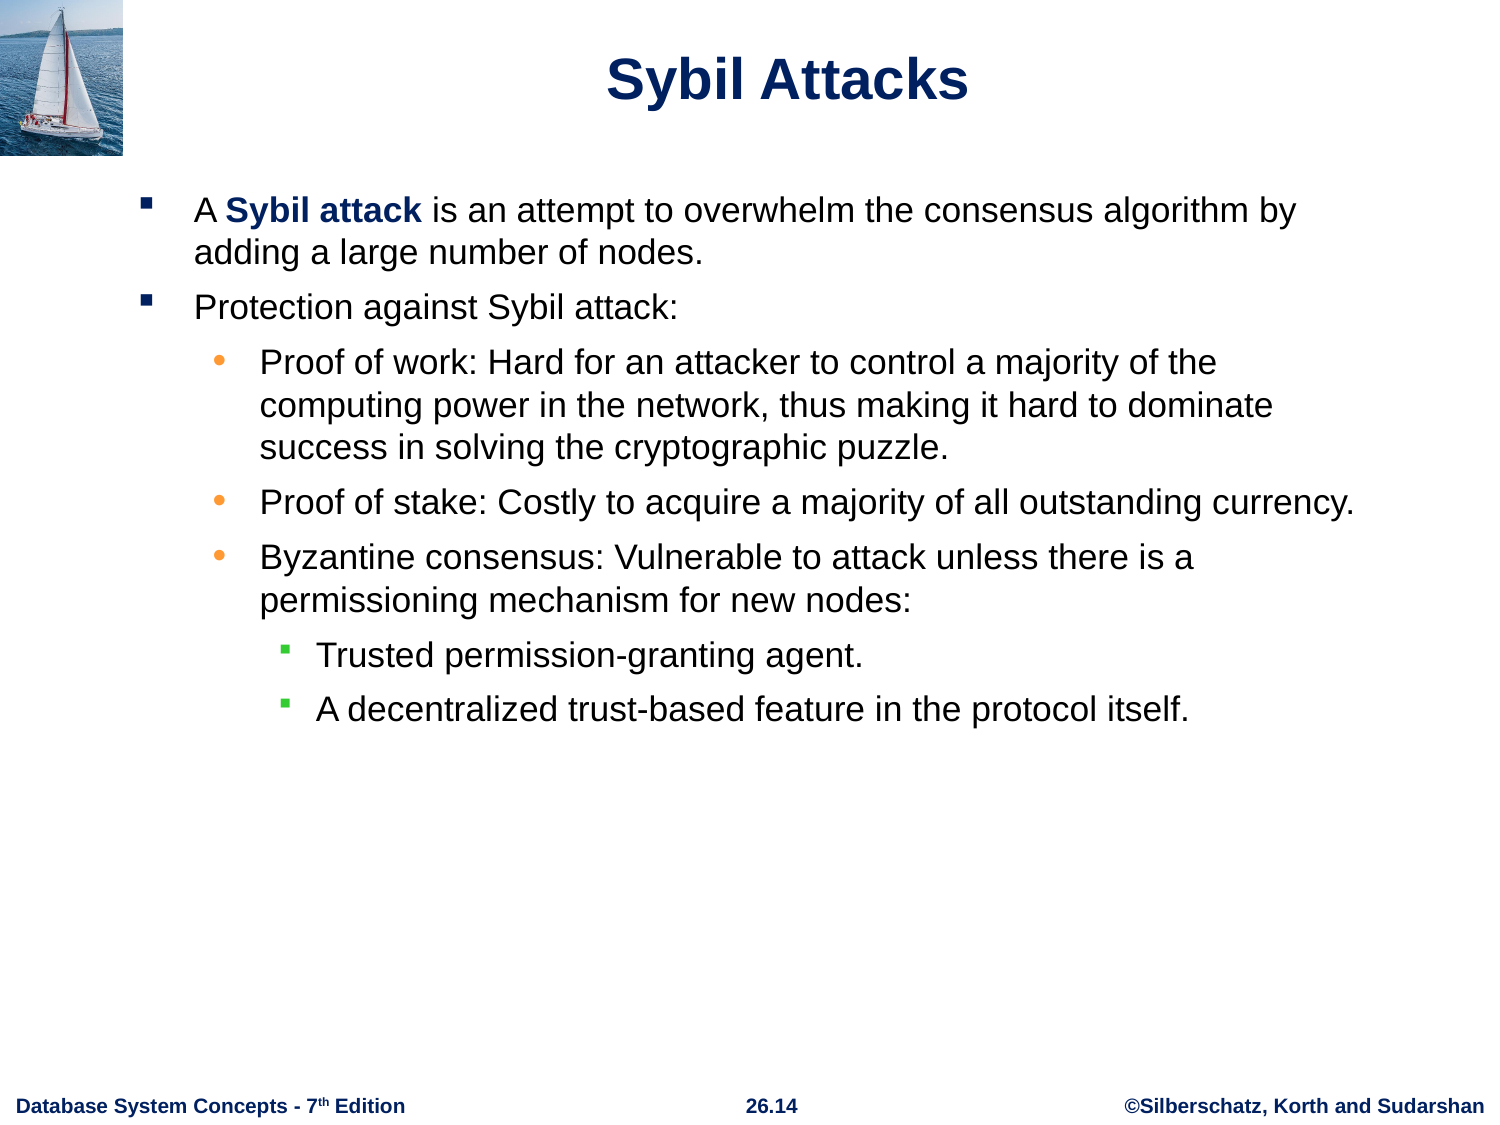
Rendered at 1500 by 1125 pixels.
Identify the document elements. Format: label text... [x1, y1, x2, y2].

title Sybil Attacks [125, 18, 1452, 120]
list A Sybil attack is an attempt to overwhelm the consensus algorithm by adding a large number of nodes. Protection against Sybil attack: Proof of work: Hard for an attacker to control a majority of the computing power in the network, thus making it hard to dominate success in solving the cryptographic puzzle. Proof of stake: Costly to acquire a majority of all outstanding currency. Byzantine consensus: Vulnerable to attack unless there is a permissioning mechanism for new nodes: Trusted permission-granting agent. A decentralized trust-based feature in the protocol itself. [122, 179, 1391, 984]
picture [0, 0, 123, 156]
